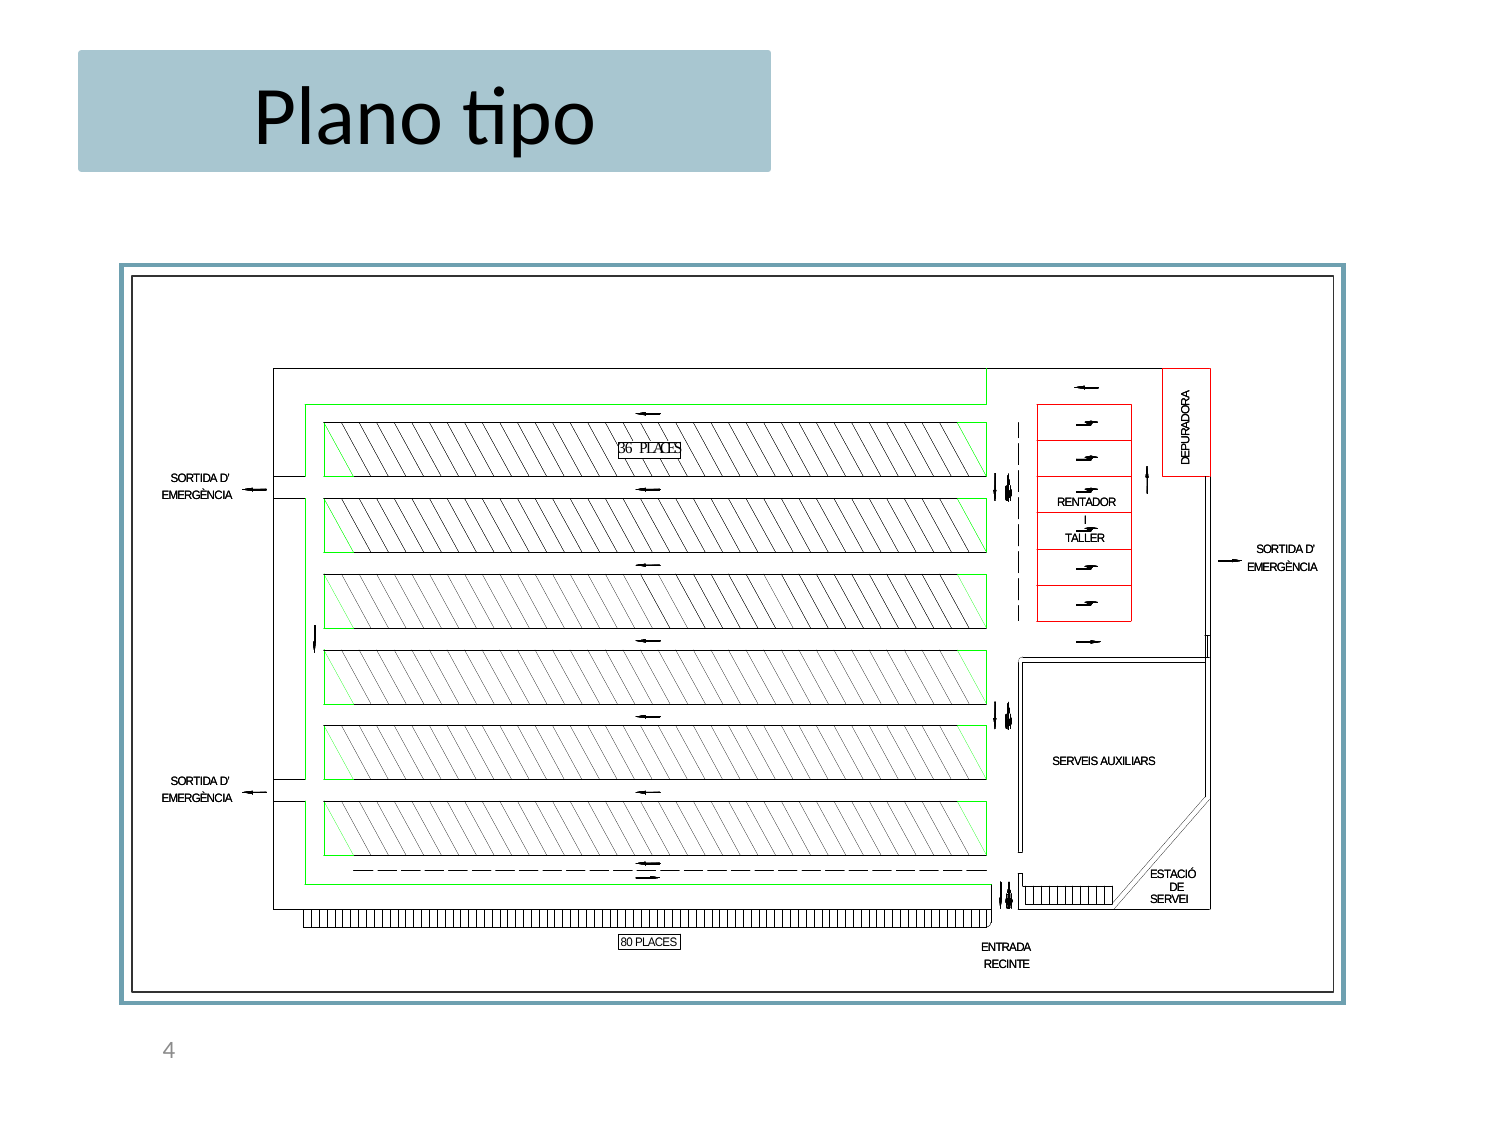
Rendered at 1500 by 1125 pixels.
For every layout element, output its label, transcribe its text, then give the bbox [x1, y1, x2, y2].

title Plano tipo [81, 53, 769, 169]
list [123, 266, 1342, 1002]
slide_number 4 [48, 1014, 191, 1083]
list [60, 178, 1500, 992]
